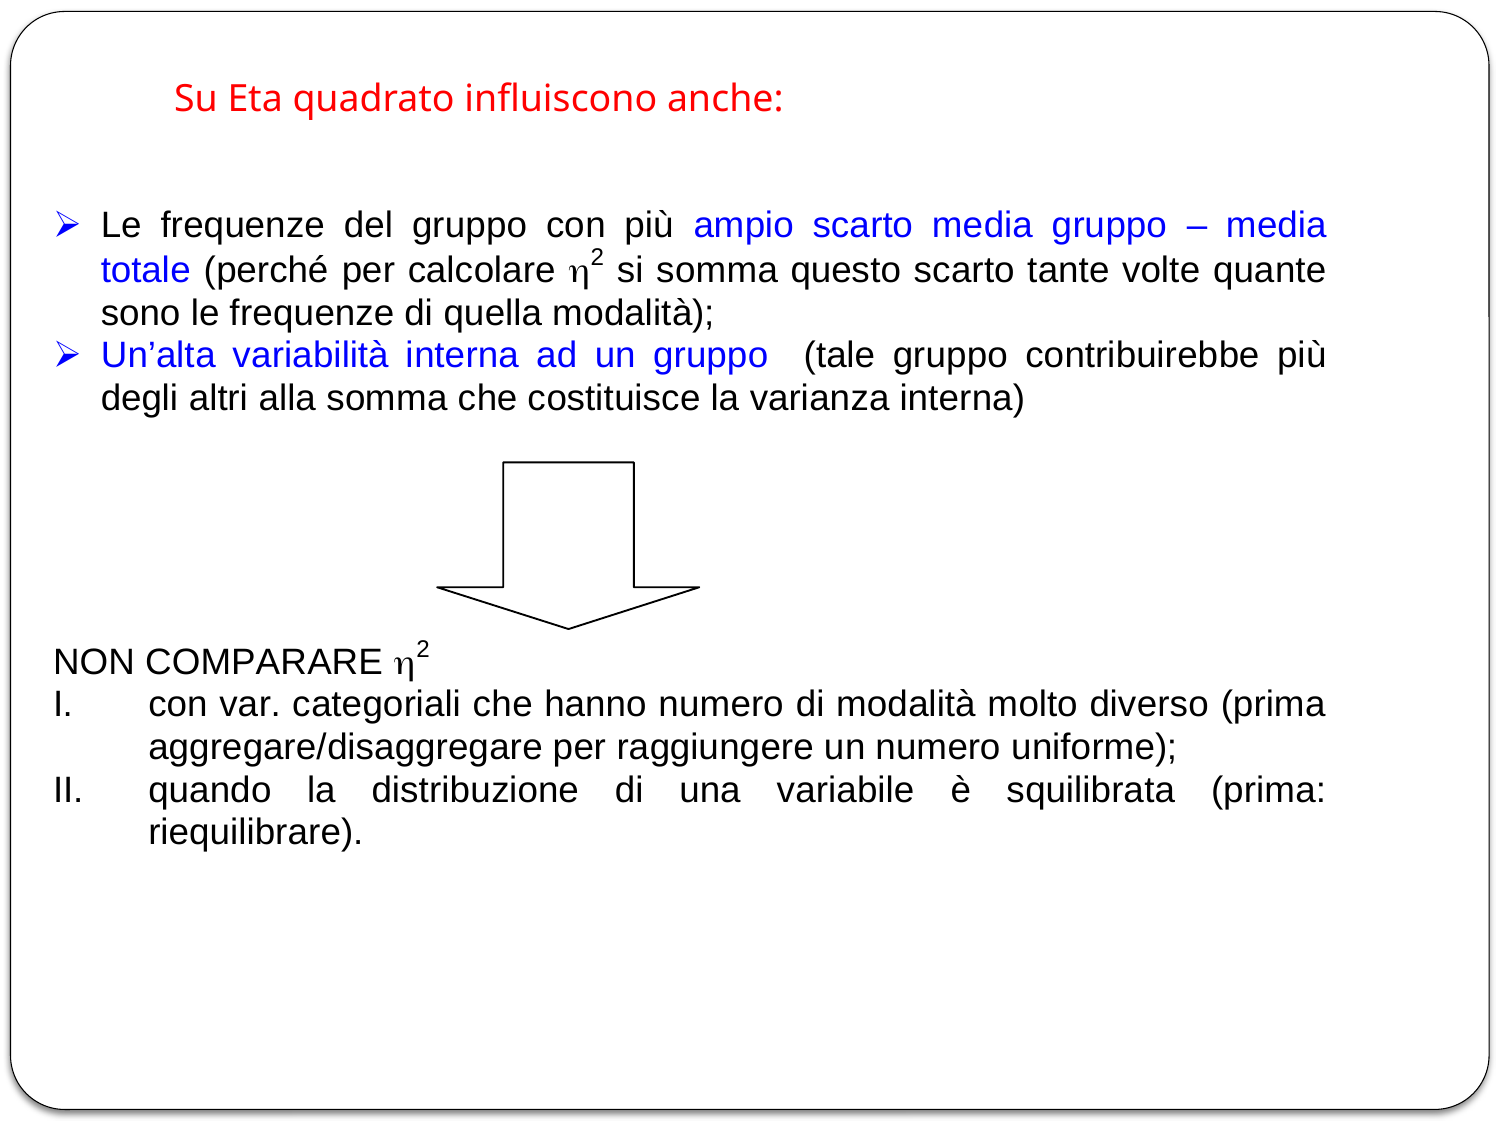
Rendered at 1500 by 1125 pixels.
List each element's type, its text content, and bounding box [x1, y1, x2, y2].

text_box Su Eta quadrato influiscono anche: [159, 66, 1010, 127]
picture [52, 160, 1330, 898]
